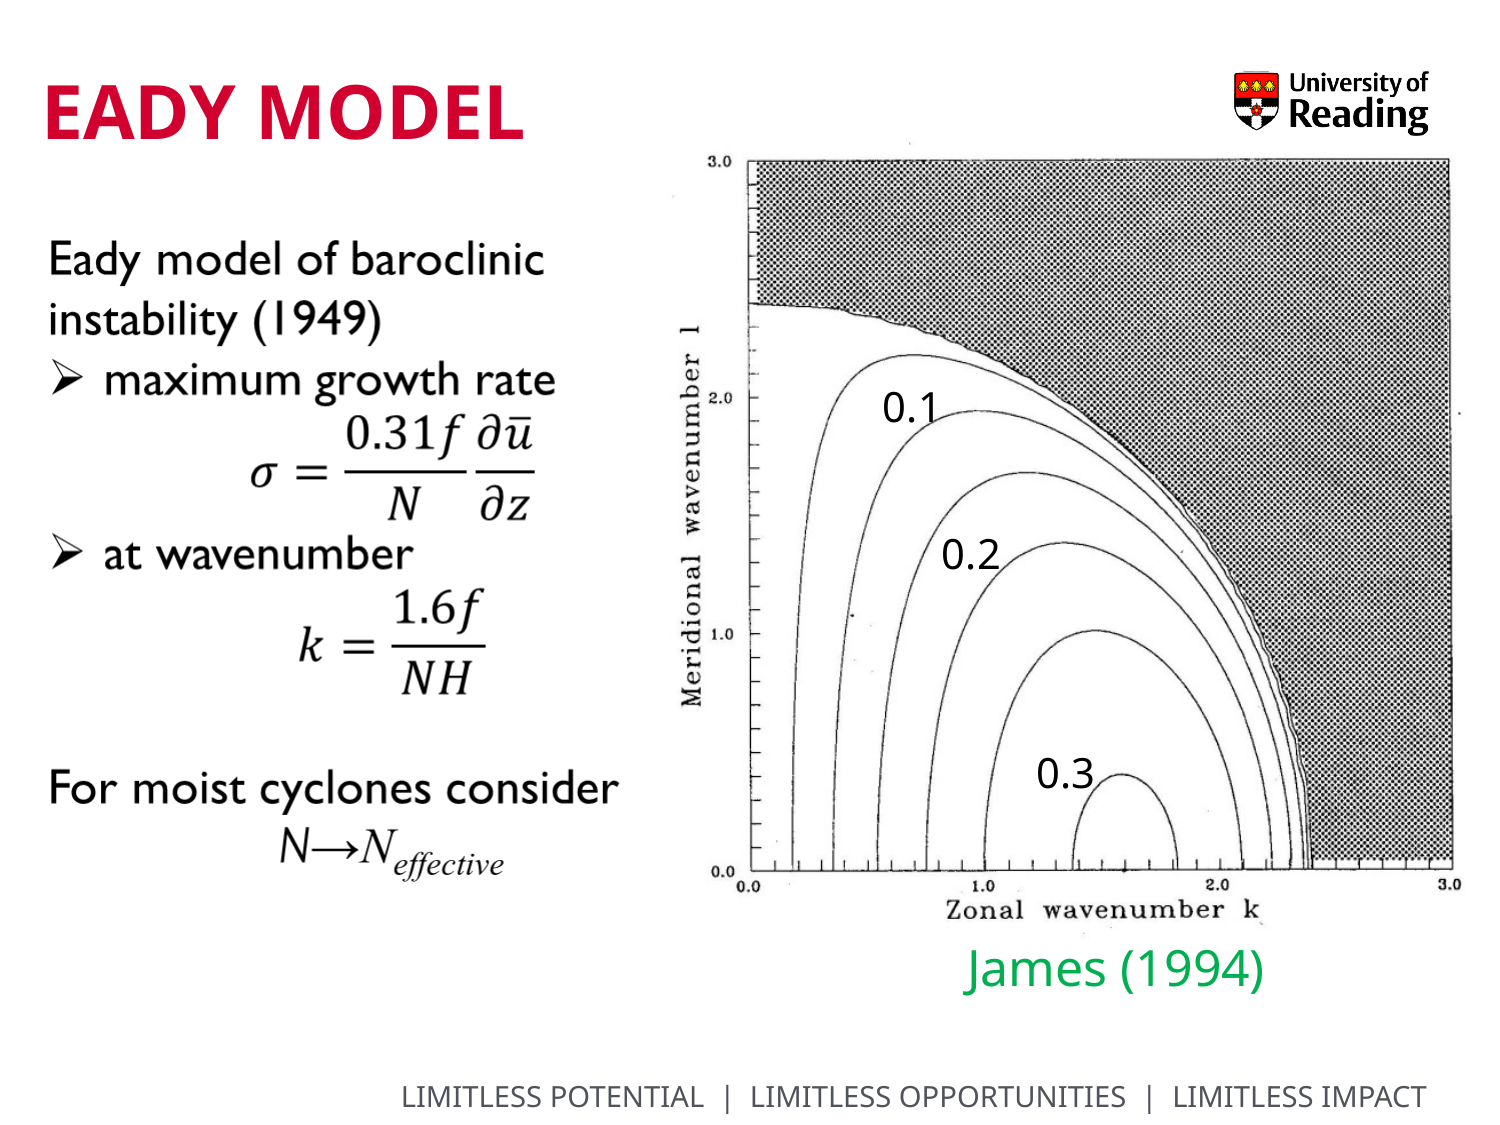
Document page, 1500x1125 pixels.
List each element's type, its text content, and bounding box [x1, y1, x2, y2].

picture [666, 71, 1471, 941]
text_box James (1994) [761, 948, 1471, 1004]
text_box [33, 219, 661, 890]
title Eady model [41, 30, 1058, 155]
